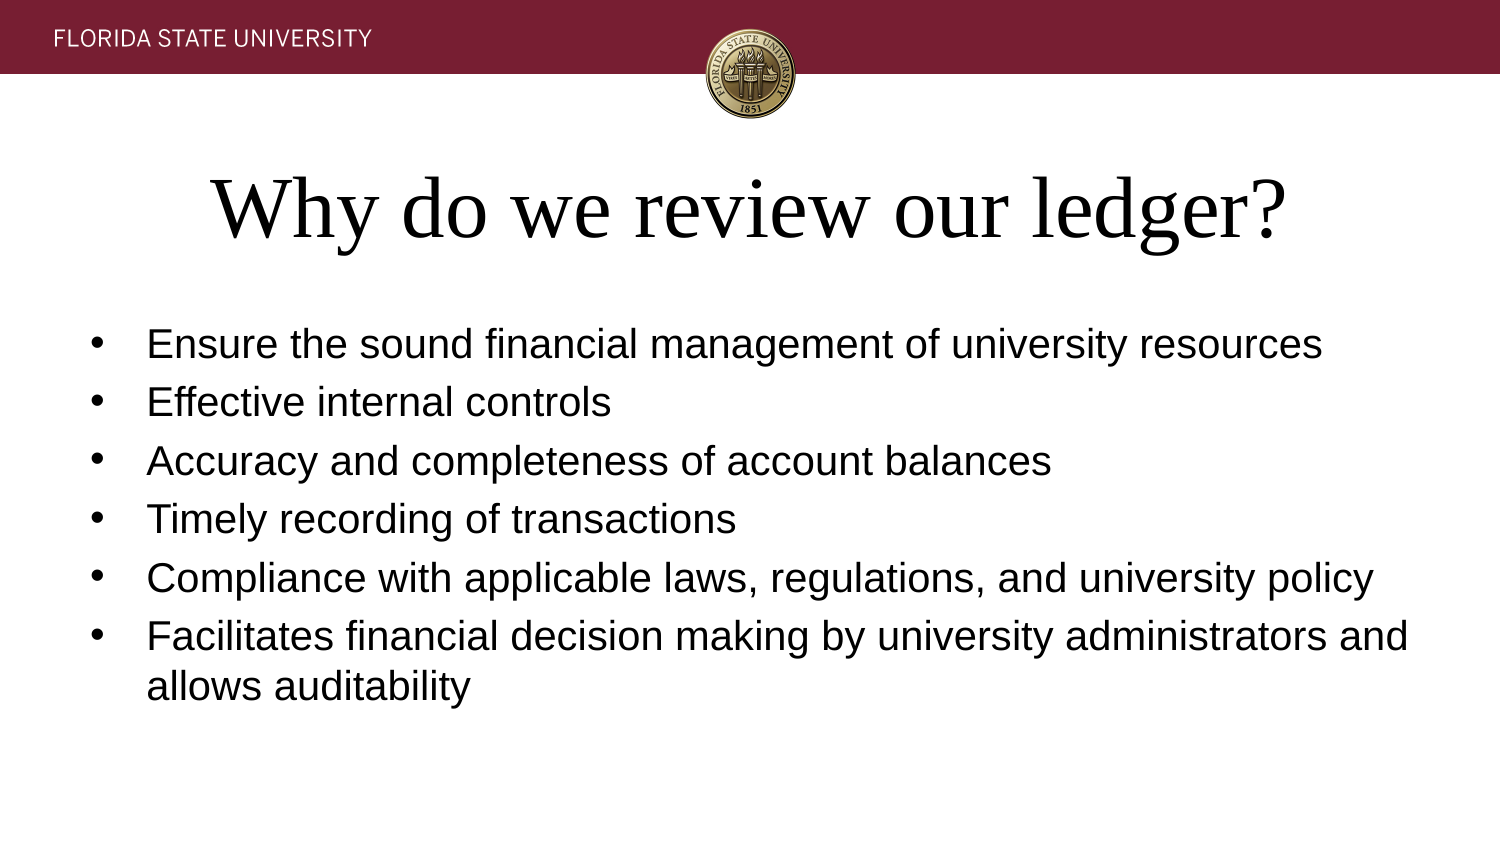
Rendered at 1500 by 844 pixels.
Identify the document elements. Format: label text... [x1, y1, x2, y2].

list Ensure the sound financial management of university resources Effective internal controls Accuracy and completeness of account balances Timely recording of transactions Compliance with applicable laws, regulations, and university policy Facilitates financial decision making by university administrators and allows auditability [75, 309, 1425, 827]
title Why do we review our ledger? [75, 143, 1425, 263]
picture [0, 0, 1500, 844]
